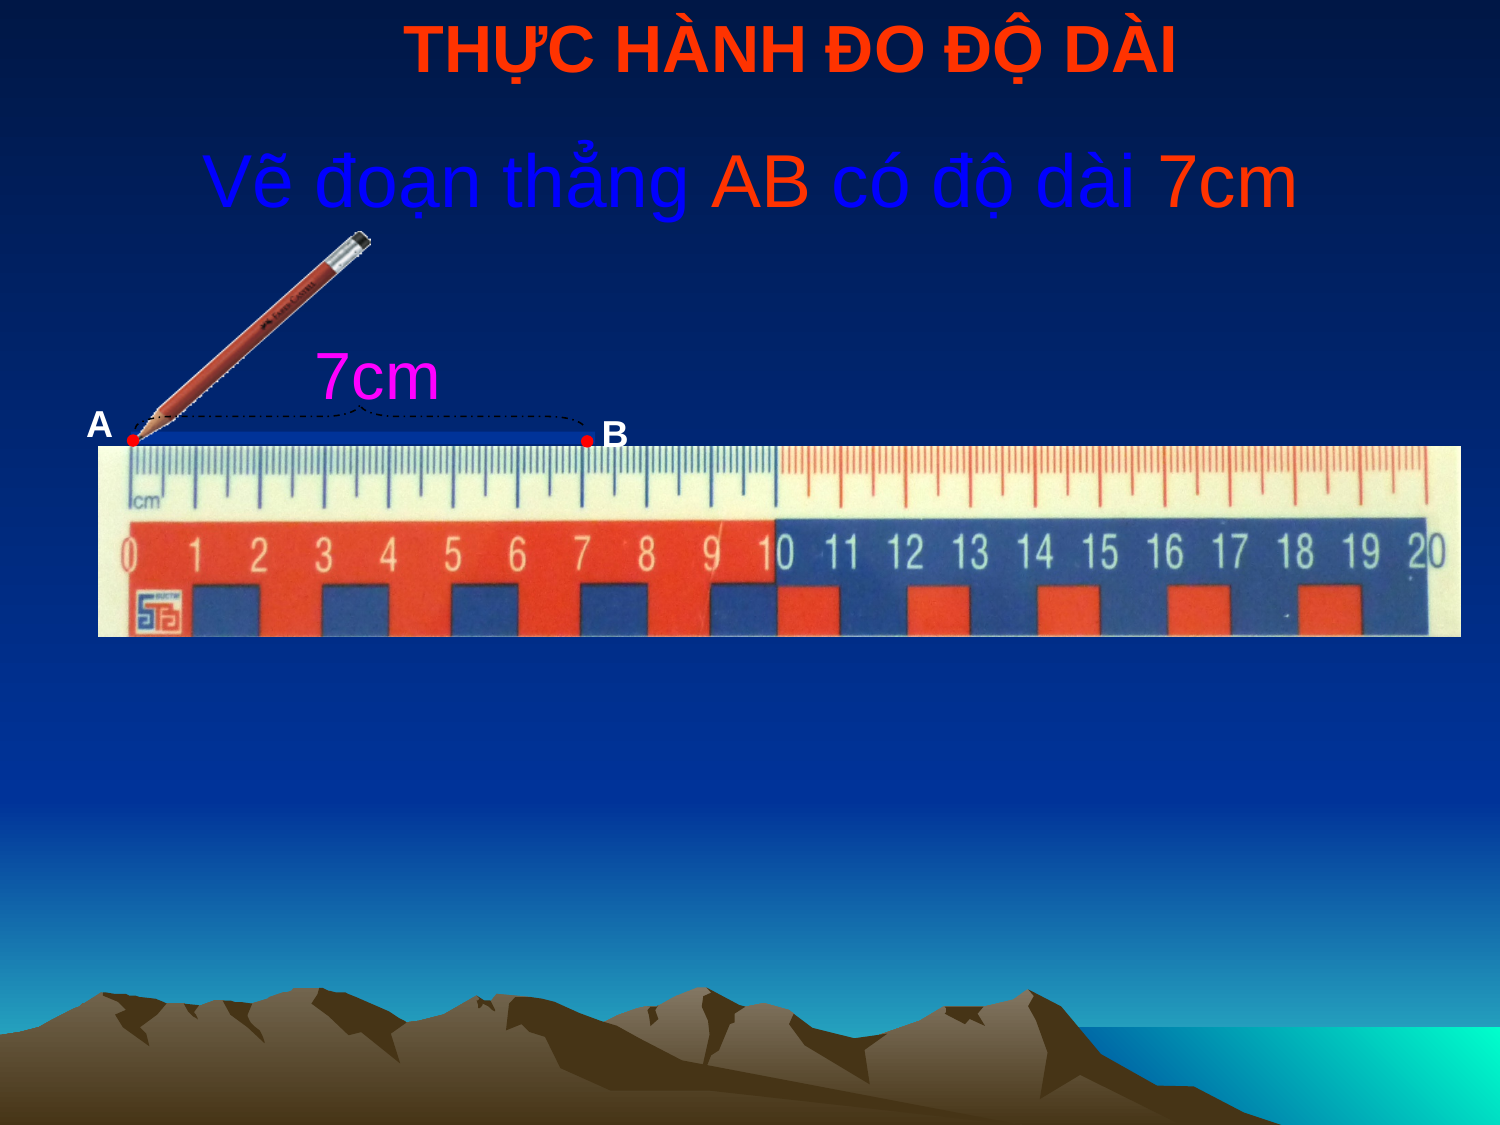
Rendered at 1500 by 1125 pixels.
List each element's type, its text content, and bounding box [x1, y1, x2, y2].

picture [97, 446, 1461, 638]
text_box THỰC HÀNH ĐO ĐỘ DÀI [388, 0, 1194, 94]
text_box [70, 392, 140, 454]
list Vẽ đoạn thẳng AB có độ dài 7cm [187, 124, 1451, 251]
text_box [580, 402, 645, 463]
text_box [130, 231, 596, 445]
